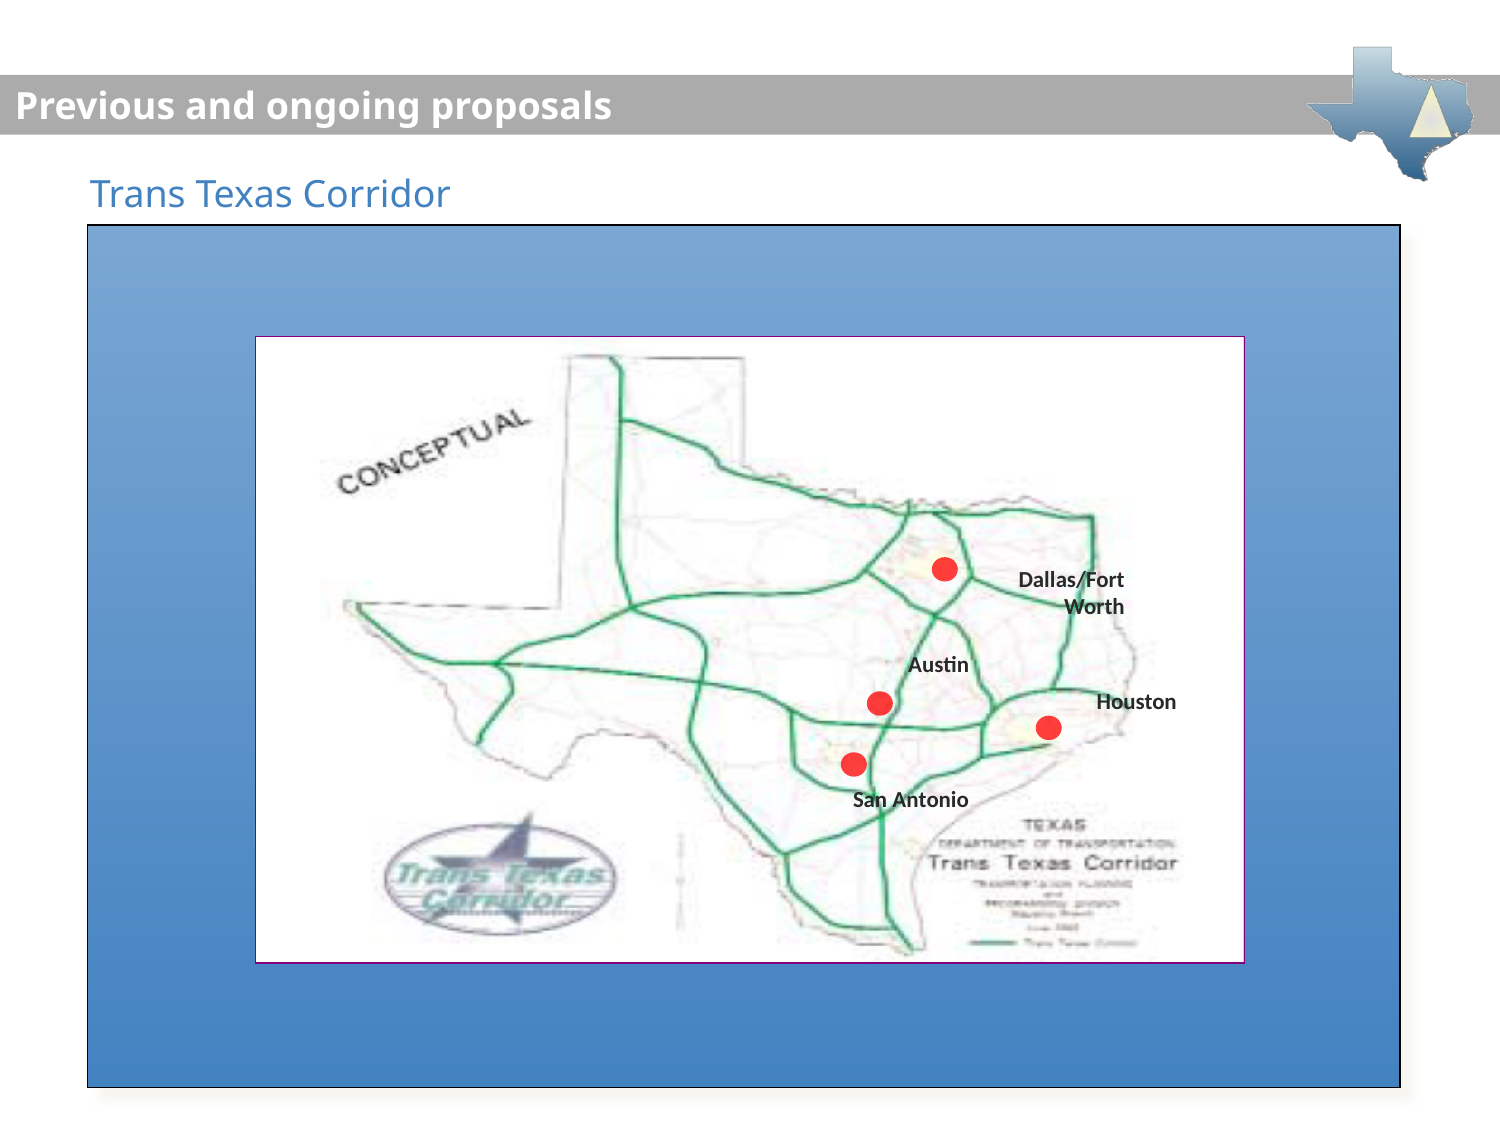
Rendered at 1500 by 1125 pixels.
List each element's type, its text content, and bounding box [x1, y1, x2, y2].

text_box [255, 337, 1244, 963]
text_box Trans Texas Corridor [74, 197, 975, 223]
text_box [87, 224, 1400, 1088]
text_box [0, 0, 1500, 188]
